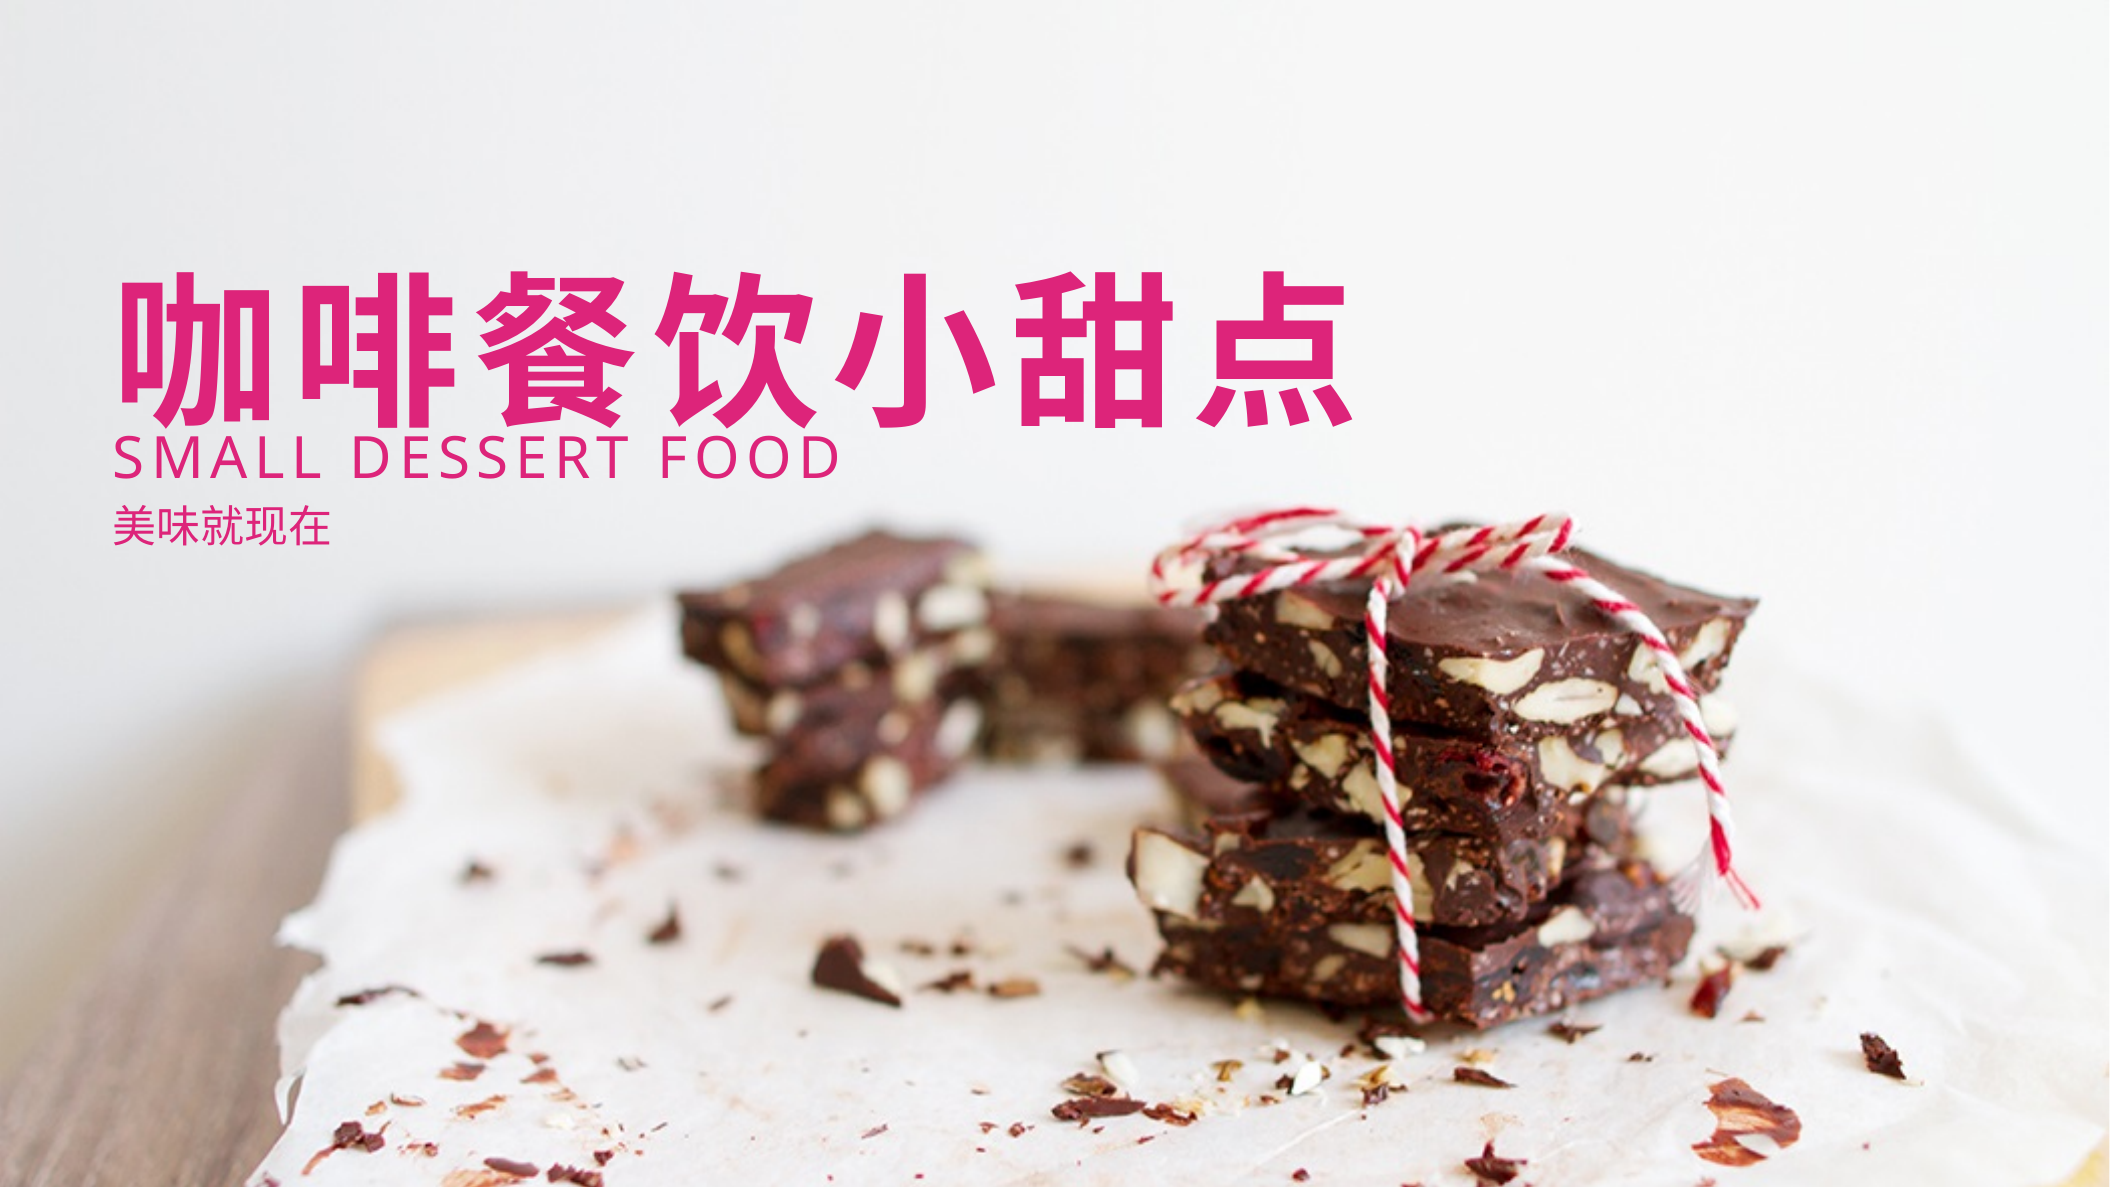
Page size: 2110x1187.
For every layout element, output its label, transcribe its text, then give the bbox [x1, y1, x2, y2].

text_box [0, 0, 2110, 1187]
text_box SMALL DESSERT FOOD [97, 455, 888, 498]
text_box 咖啡餐饮小甜点 [97, 179, 1457, 455]
text_box 美味就现在 [97, 475, 583, 559]
